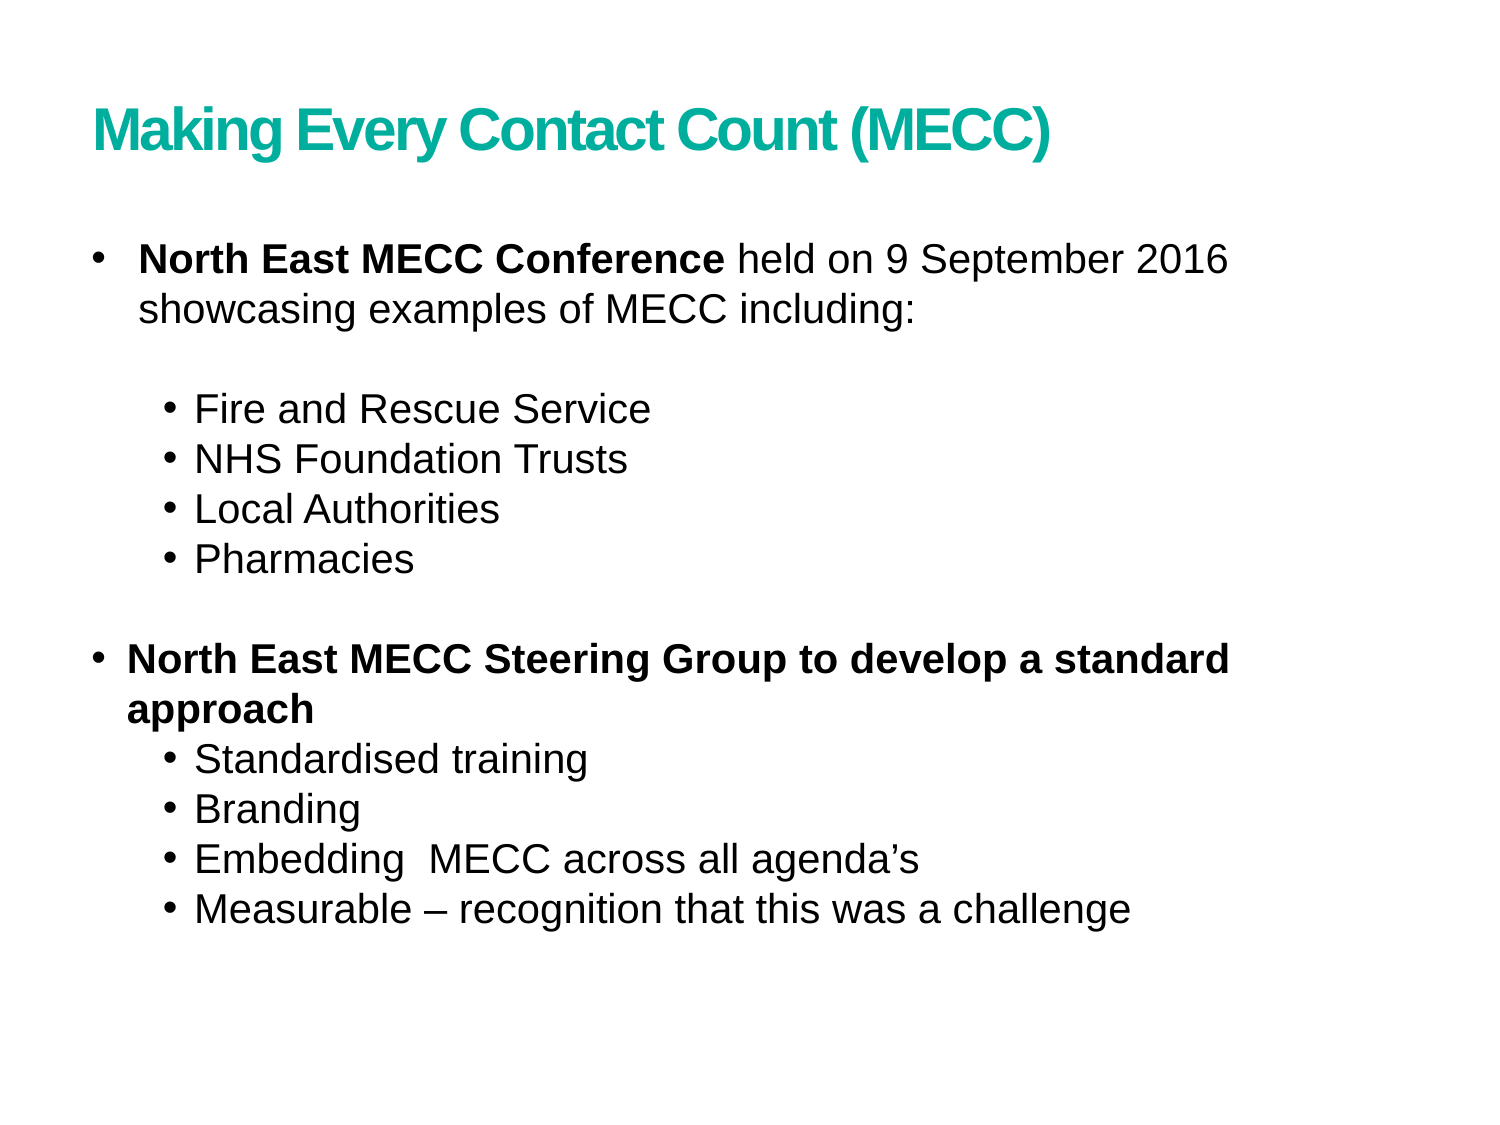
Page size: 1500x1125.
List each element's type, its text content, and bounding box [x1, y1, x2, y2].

title Making Every Contact Count (MECC) [92, 90, 1410, 197]
list North East MECC Conference held on 9 September 2016 showcasing examples of MECC including: Fire and Rescue Service NHS Foundation Trusts Local Authorities Pharmacies North East MECC Steering Group to develop a standard approach Standardised training Branding Embedding MECC across all agenda’s Measurable – recognition that this was a challenge [91, 231, 1409, 1010]
